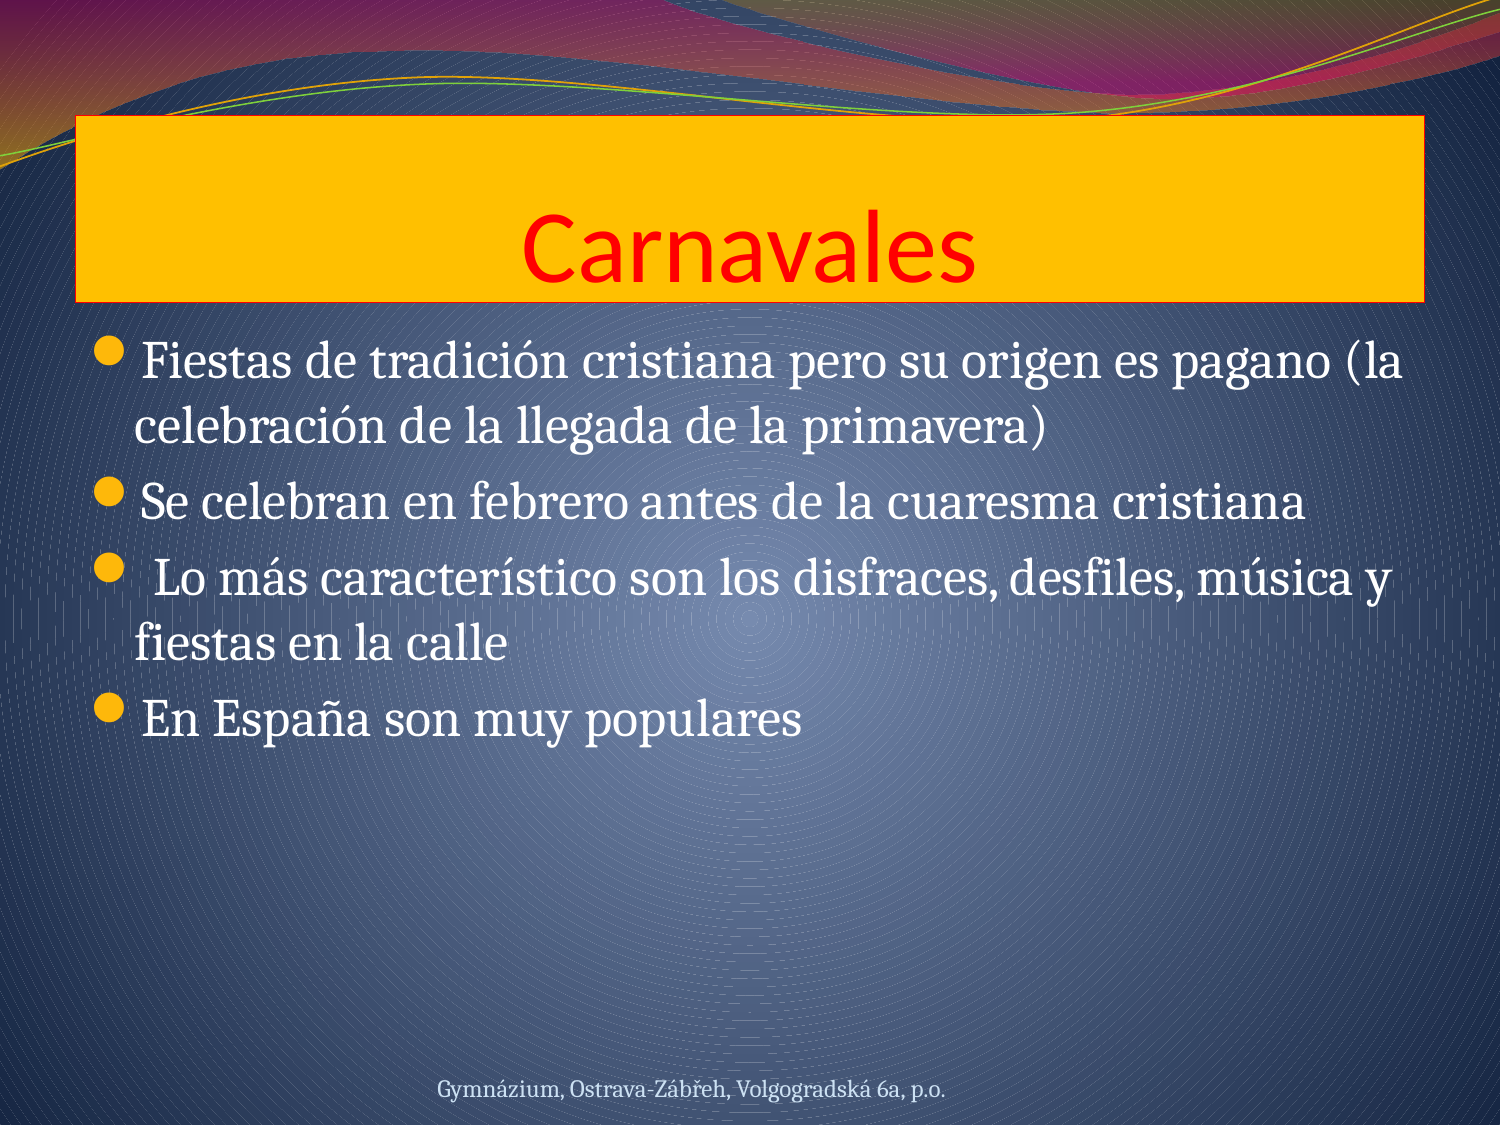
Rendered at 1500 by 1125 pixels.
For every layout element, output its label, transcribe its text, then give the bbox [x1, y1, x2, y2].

list Fiestas de tradición cristiana pero su origen es pagano (la celebración de la llegada de la primavera) Se celebran en febrero antes de la cuaresma cristiana Lo más característico son los disfraces, desfiles, música y fiestas en la calle En España son muy populares [75, 317, 1425, 1038]
footer Gymnázium, Ostrava-Zábřeh, Volgogradská 6a, p.o. [437, 1042, 988, 1103]
title Carnavales [75, 115, 1425, 303]
